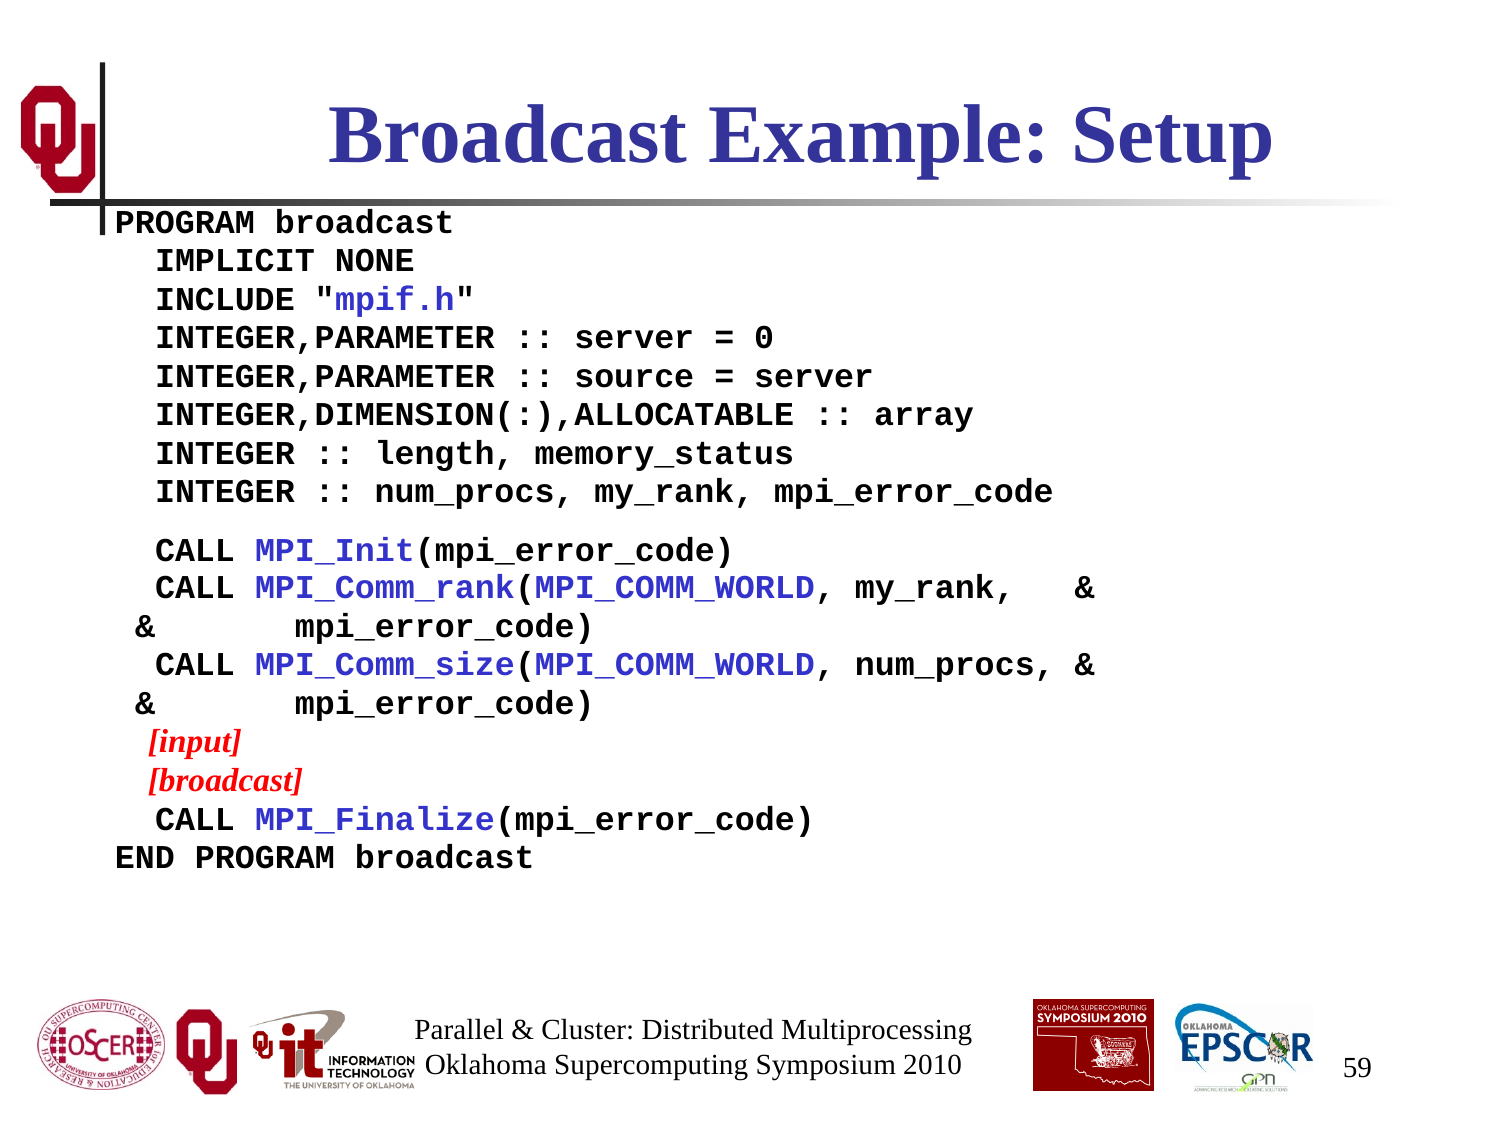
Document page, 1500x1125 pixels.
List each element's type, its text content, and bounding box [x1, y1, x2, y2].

picture [1187, 1091, 1294, 1098]
footer Parallel & Cluster: Distributed Multiprocessing Oklahoma Supercomputing Symposium 2010 [237, 1012, 1151, 1088]
picture [174, 1013, 425, 1099]
picture [37, 999, 165, 1090]
list PROGRAM broadcast IMPLICIT NONE INCLUDE "mpif.h" INTEGER,PARAMETER :: server = 0 INTEGER,PARAMETER :: source = server INTEGER,DIMENSION(:),ALLOCATABLE :: array INTEGER :: length, memory_status INTEGER :: num_procs, my_rank, mpi_error_code CALL MPI_Init(mpi_error_code) CALL MPI_Comm_rank(MPI_COMM_WORLD, my_rank, & & mpi_error_code) CALL MPI_Comm_size(MPI_COMM_WORLD, num_procs, & & mpi_error_code) [input] [broadcast] CALL MPI_Finalize(mpi_error_code) END PROGRAM broadcast [99, 199, 1426, 1013]
slide_number 59 [1174, 1015, 1388, 1091]
title Broadcast Example: Setup [162, 74, 1442, 187]
picture [18, 83, 97, 196]
